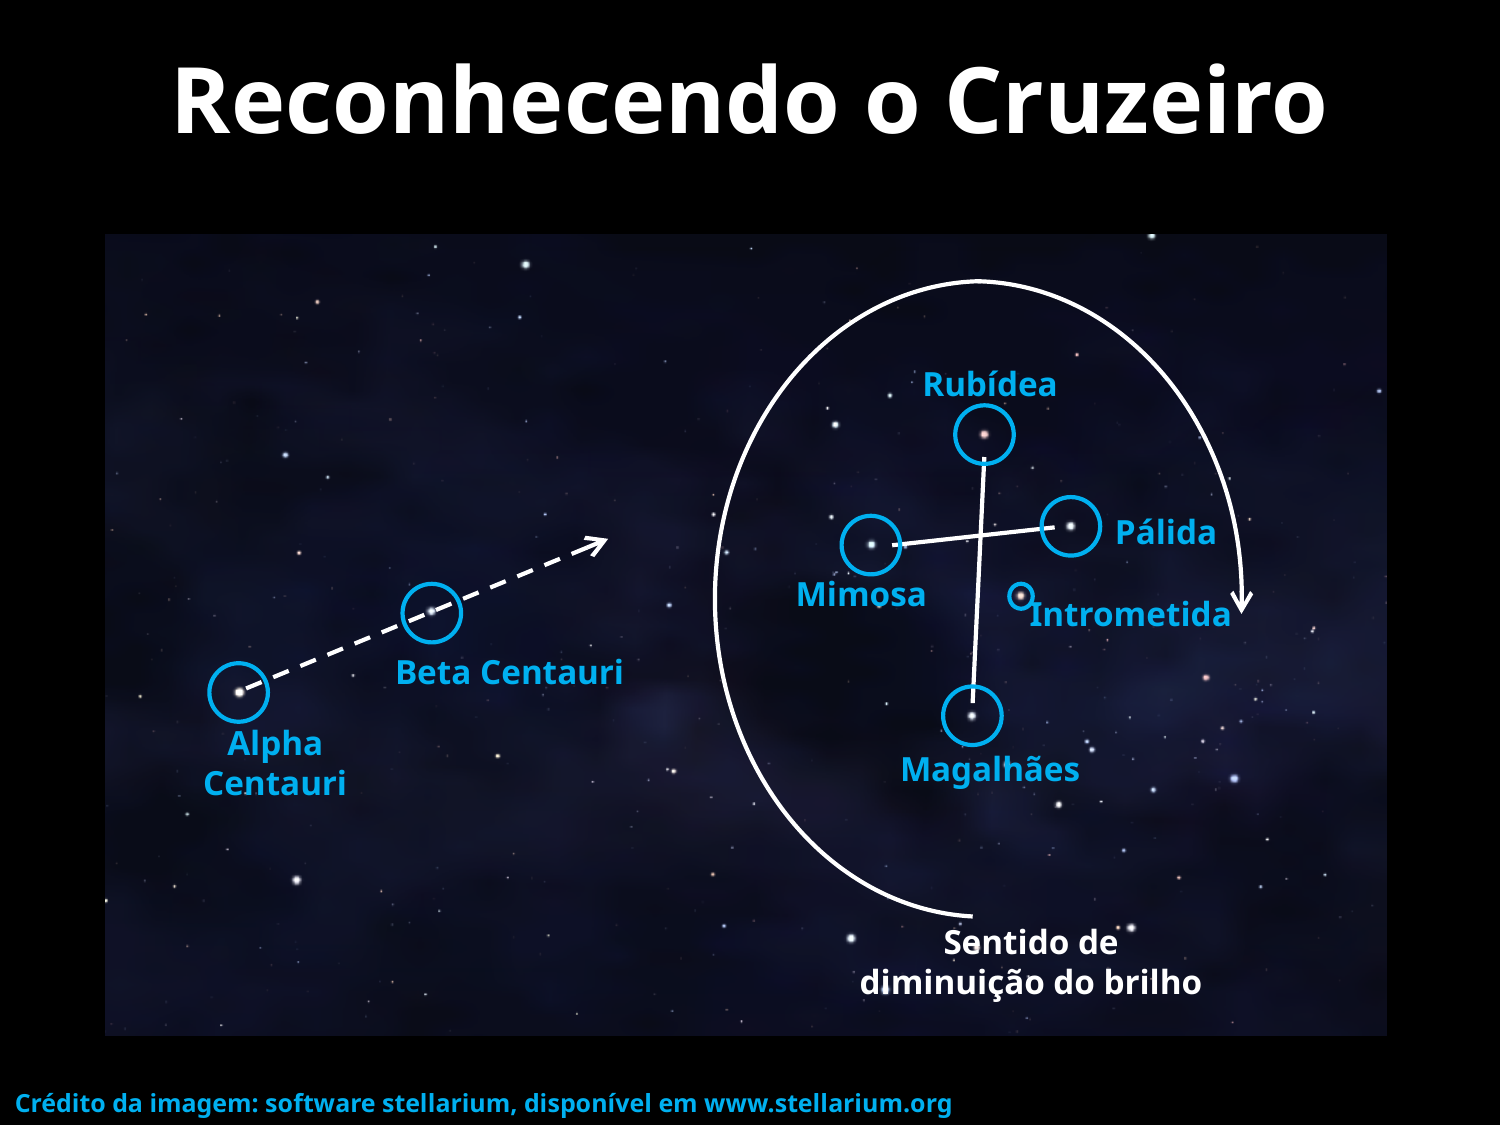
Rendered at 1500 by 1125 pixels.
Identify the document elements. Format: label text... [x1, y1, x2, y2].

picture [105, 234, 1387, 1037]
title Reconhecendo o Cruzeiro [0, 3, 1500, 192]
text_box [1030, 496, 1301, 560]
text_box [891, 473, 1055, 582]
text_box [140, 662, 411, 811]
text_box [855, 686, 1126, 797]
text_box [855, 355, 1126, 465]
text_box Crédito da imagem: software stellarium, disponível em www.stellarium.org [0, 1079, 985, 1125]
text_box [245, 538, 609, 661]
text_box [891, 630, 1055, 684]
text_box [726, 515, 997, 622]
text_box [374, 583, 645, 701]
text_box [995, 583, 1266, 642]
